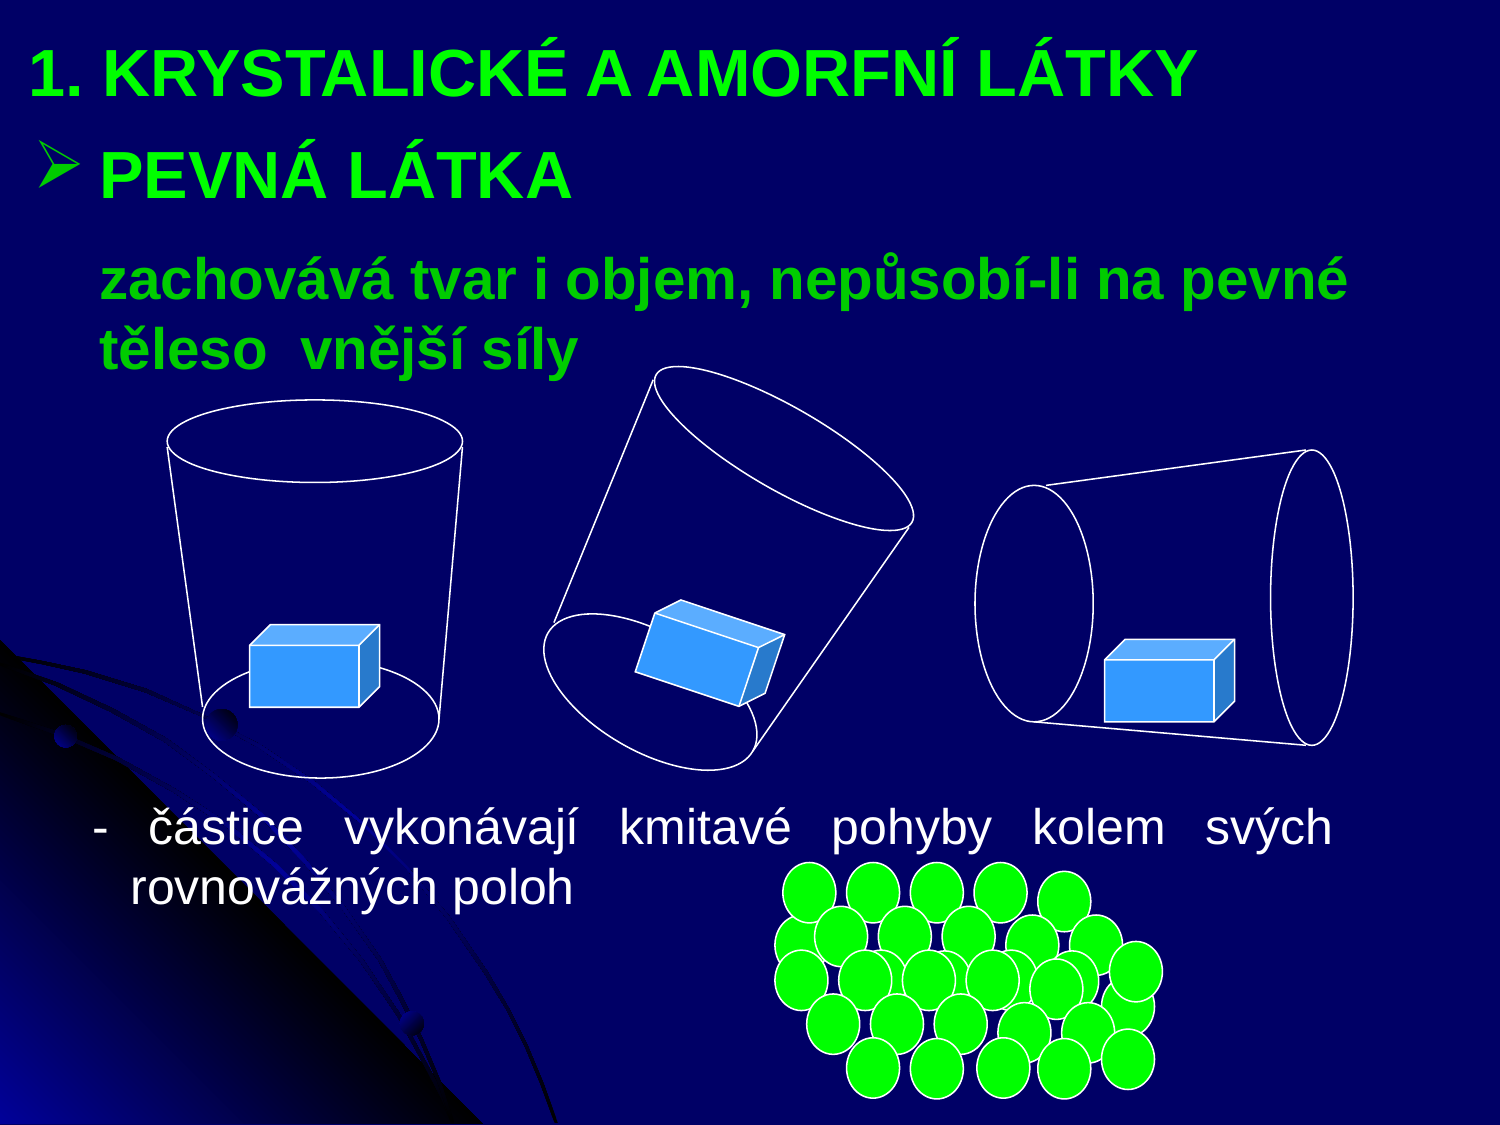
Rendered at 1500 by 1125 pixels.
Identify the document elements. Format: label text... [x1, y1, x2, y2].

text_box - částice vykonávají kmitavé pohyby kolem svých rovnovážných poloh [37, 787, 1349, 923]
text_box 1. KRYSTALICKÉ A AMORFNÍ LÁTKY [0, 37, 1367, 117]
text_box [562, 387, 858, 766]
text_box PEVNÁ LÁTKA zachovává tvar i objem, nepůsobí-li na pevné těleso vnější síly [0, 124, 1475, 389]
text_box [974, 449, 1354, 746]
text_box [774, 862, 1163, 1099]
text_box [167, 399, 463, 779]
